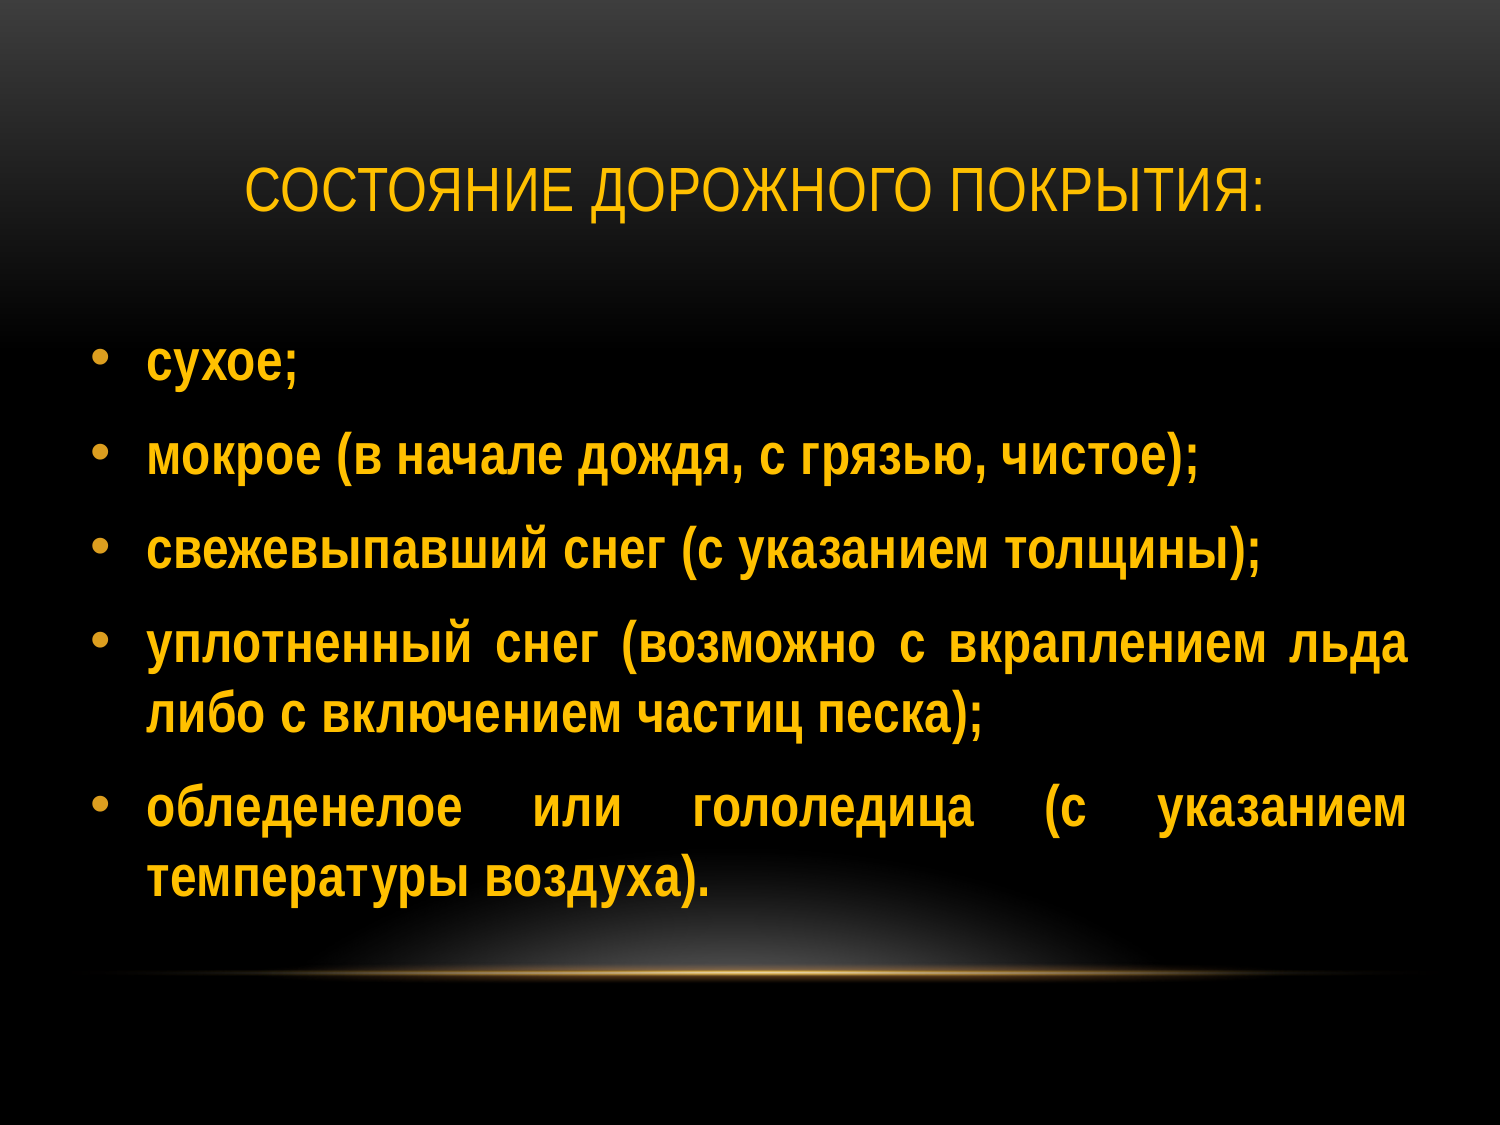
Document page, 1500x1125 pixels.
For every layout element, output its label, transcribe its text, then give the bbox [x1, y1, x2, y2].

list сухое; мокрое (в начале дождя, с грязью, чистое); свежевыпавший снег (с указанием толщины); уплотненный снег (возможно с вкраплением льда либо с включением частиц песка); обледенелое или гололедица (с указанием температуры воздуха). [75, 314, 1425, 1035]
picture [0, 0, 1500, 1125]
title Состояние дорожного покрытия: [41, 47, 1471, 232]
